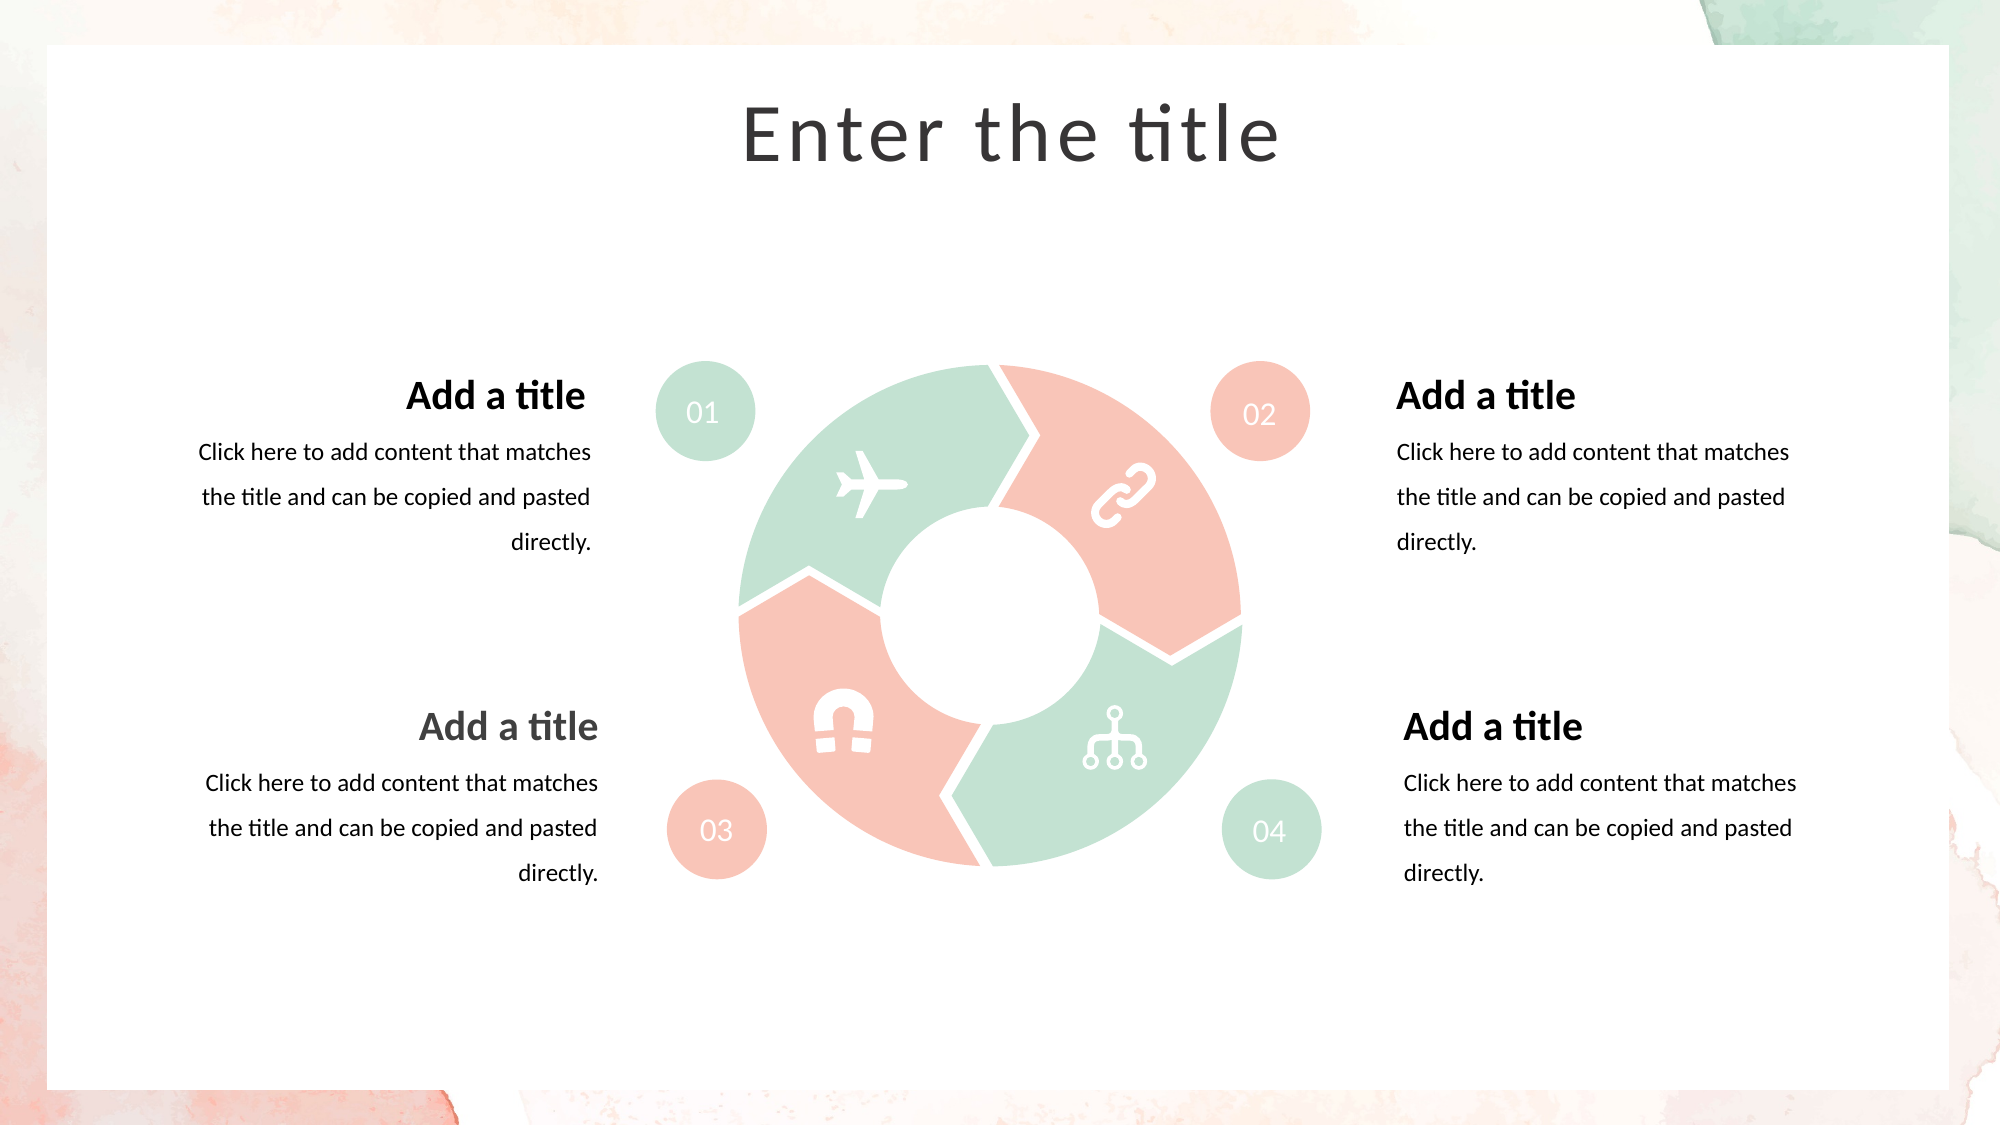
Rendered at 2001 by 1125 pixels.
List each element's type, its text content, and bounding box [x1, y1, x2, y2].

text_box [1220, 698, 1829, 883]
text_box Enter the title [618, 70, 1404, 186]
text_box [738, 575, 981, 867]
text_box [951, 624, 1243, 867]
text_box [185, 698, 767, 883]
picture [0, 0, 2000, 1125]
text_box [738, 364, 998, 608]
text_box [178, 361, 756, 552]
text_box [1210, 361, 1821, 552]
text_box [998, 364, 1241, 624]
